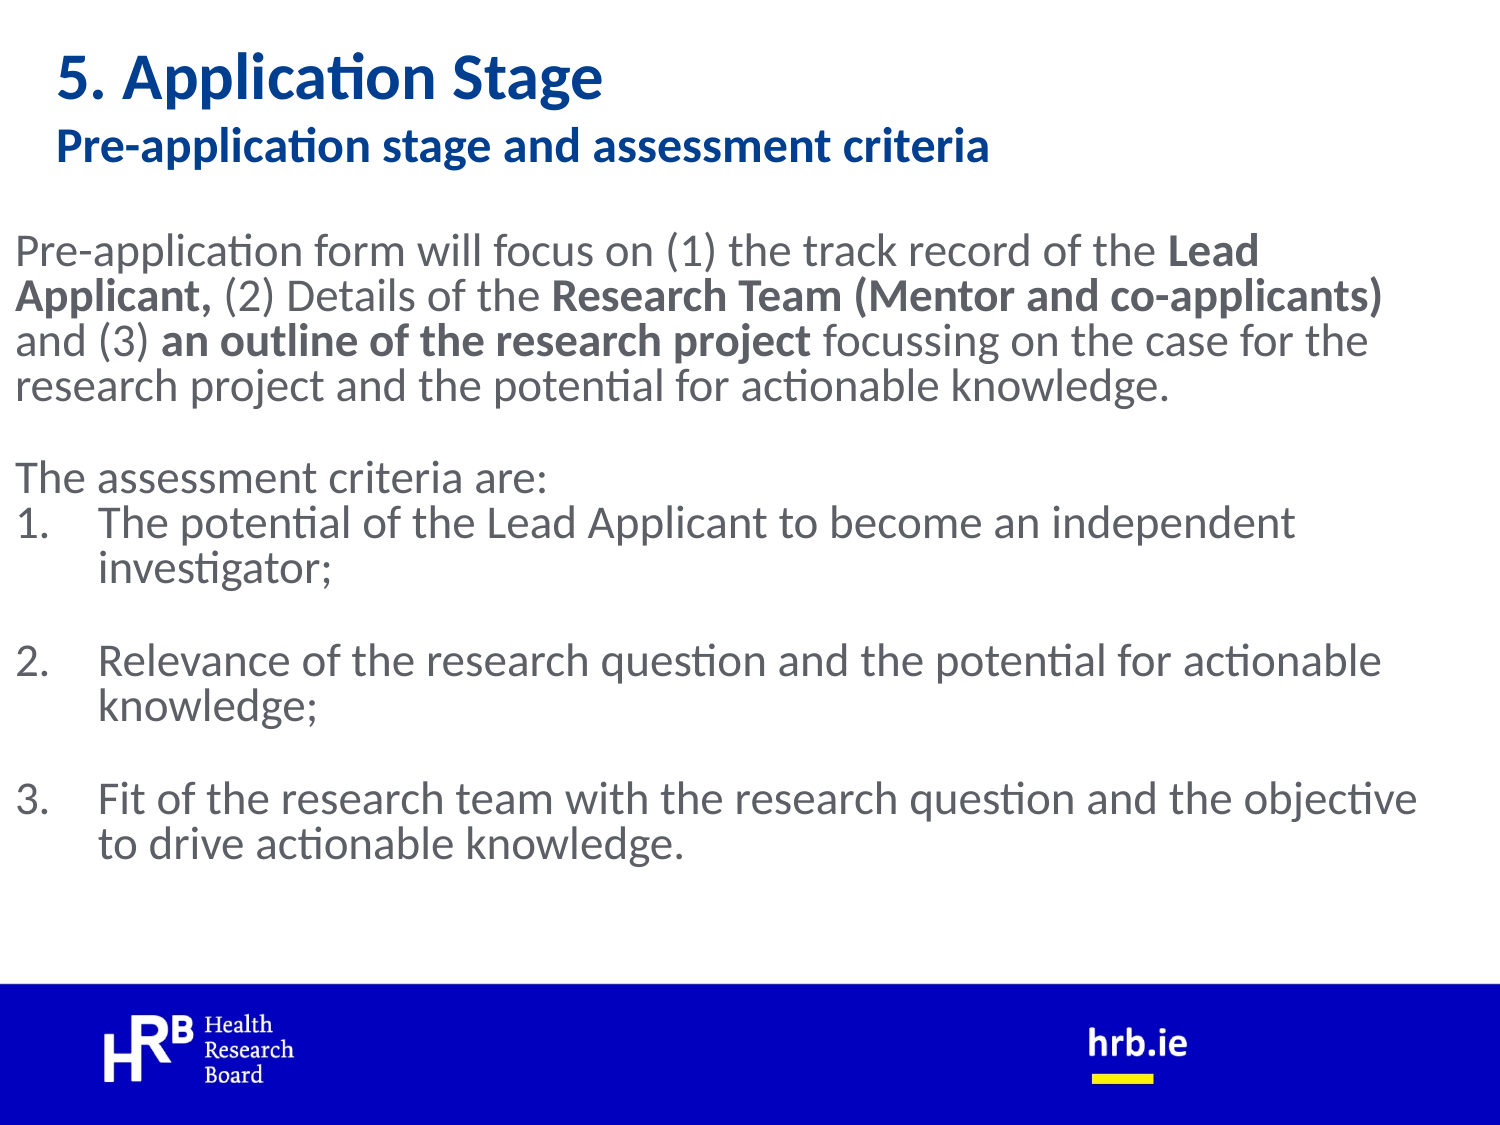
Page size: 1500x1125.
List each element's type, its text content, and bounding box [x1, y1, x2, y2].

title 5. Application Stage Pre-application stage and assessment criteria [40, 49, 1341, 157]
list Pre-application form will focus on (1) the track record of the Lead Applicant, (2) Details of the Research Team (Mentor and co-applicants) and (3) an outline of the research project focussing on the case for the research project and the potential for actionable knowledge. The assessment criteria are: The potential of the Lead Applicant to become an independent investigator; Relevance of the research question and the potential for actionable knowledge; Fit of the research team with the research question and the objective to drive actionable knowledge. [0, 222, 1445, 878]
picture [0, 0, 1500, 1125]
